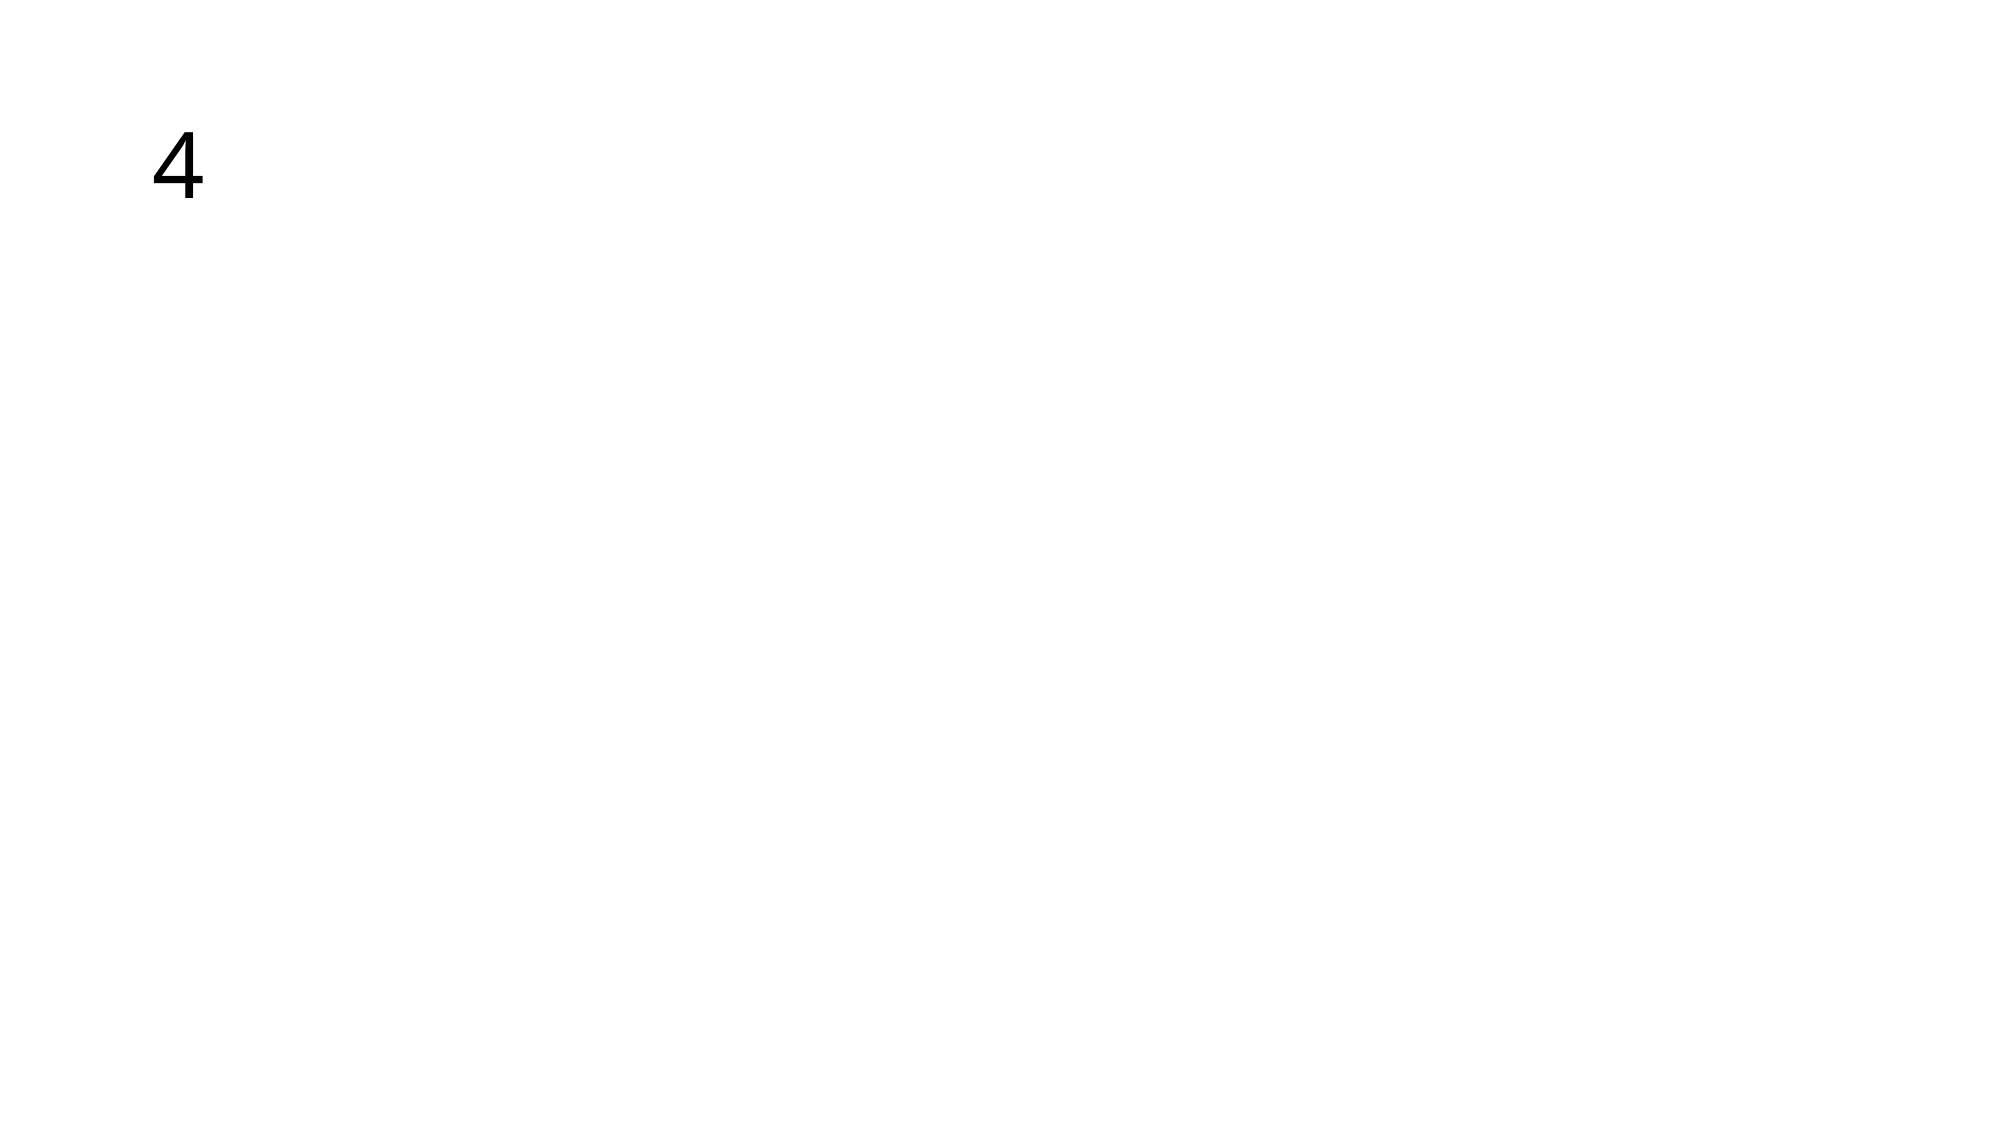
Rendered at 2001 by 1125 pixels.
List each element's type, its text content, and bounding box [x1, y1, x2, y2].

title 4 [137, 59, 1863, 278]
